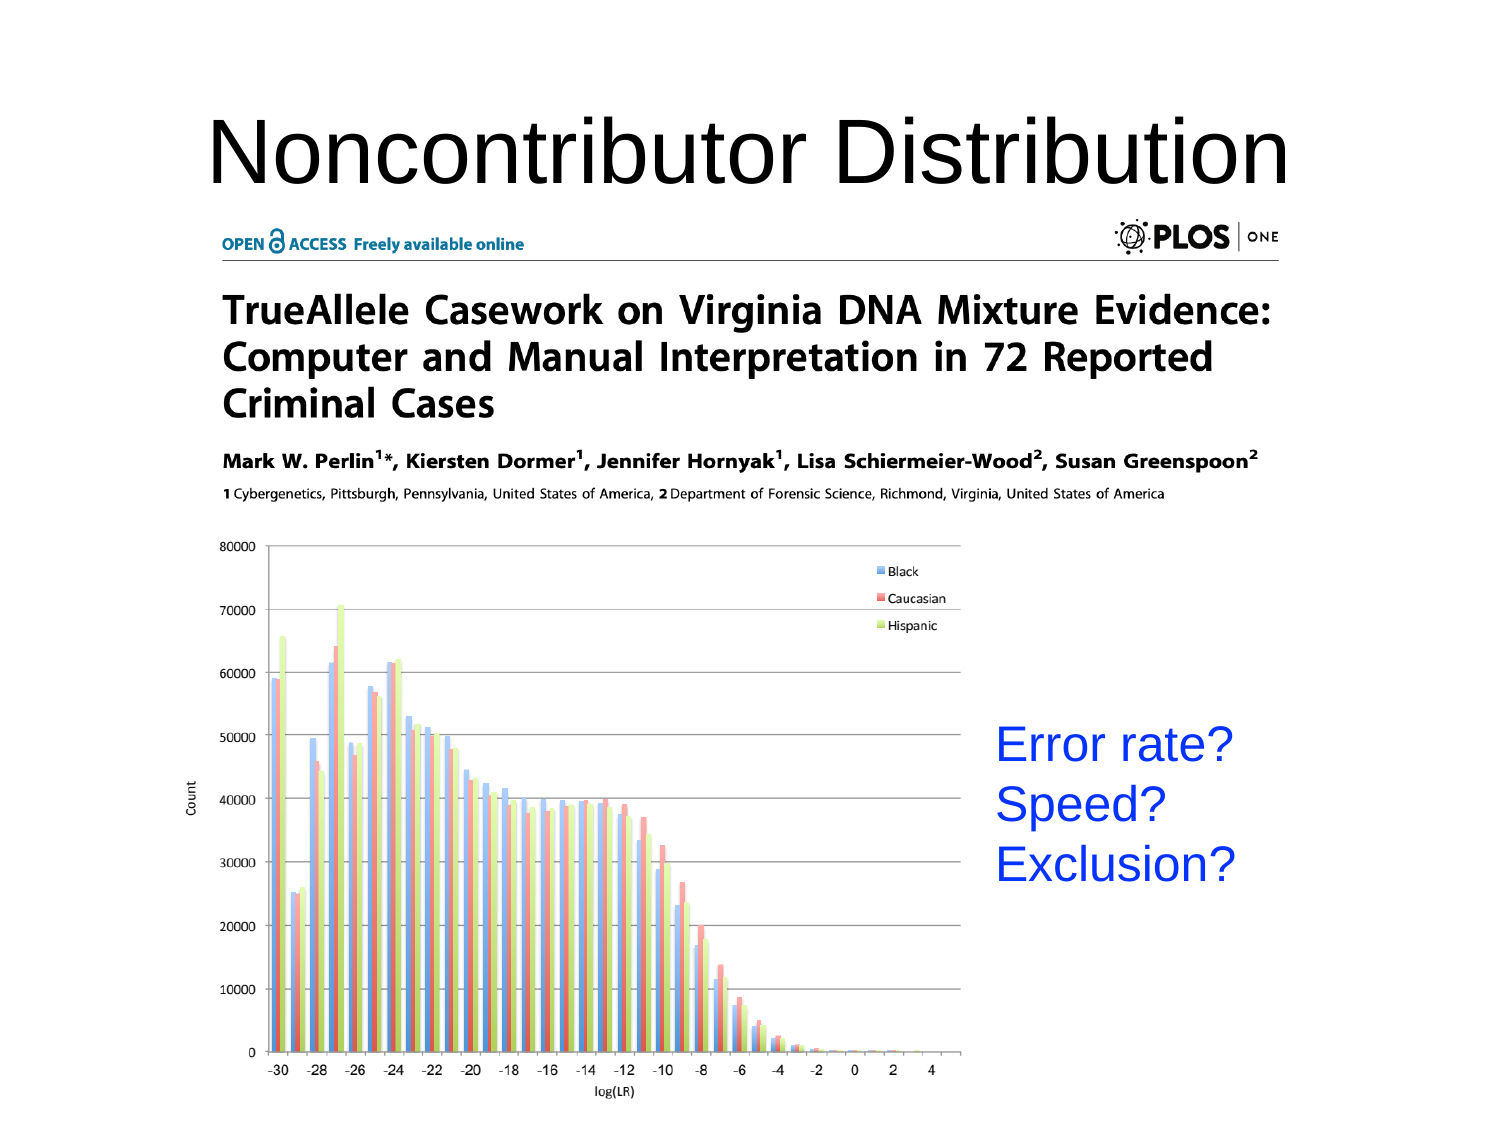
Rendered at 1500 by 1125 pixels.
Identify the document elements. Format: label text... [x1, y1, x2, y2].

title Noncontributor Distribution [112, 53, 1388, 241]
picture [210, 209, 1290, 511]
text_box Error rate? Speed? Exclusion? [1073, 704, 1252, 899]
picture [163, 529, 1068, 1115]
